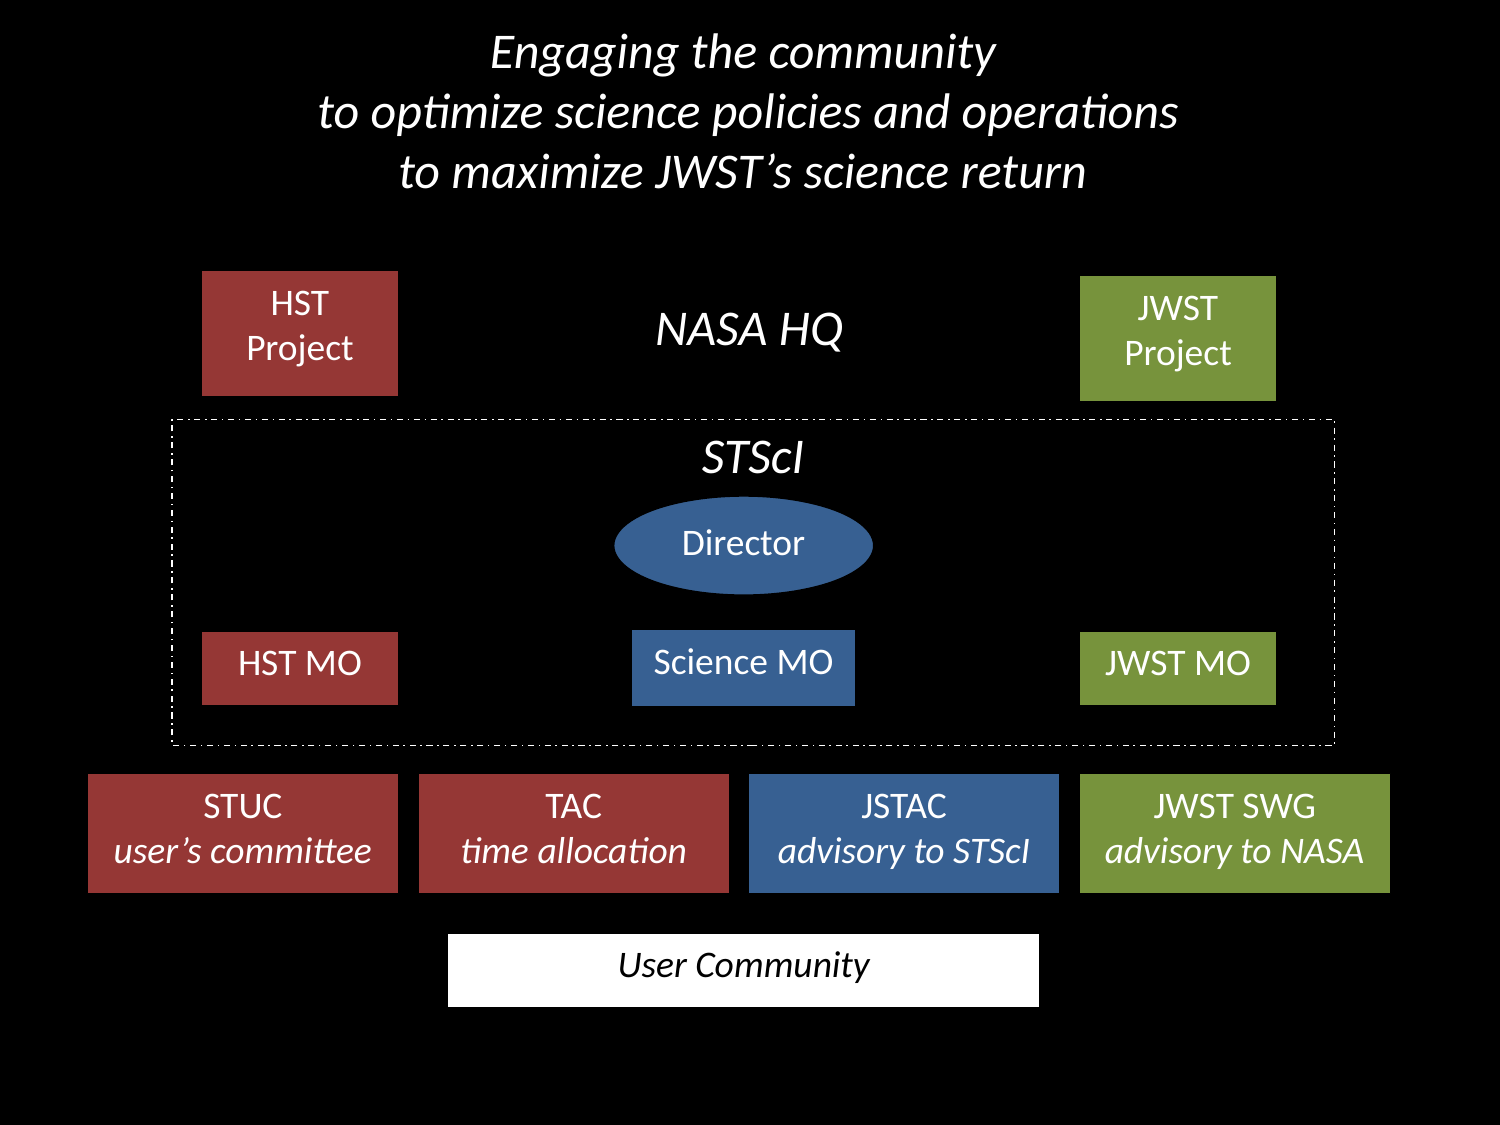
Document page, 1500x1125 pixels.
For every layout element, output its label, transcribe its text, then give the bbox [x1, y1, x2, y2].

text_box User Community [447, 933, 1041, 1008]
text_box HST Project [201, 270, 399, 398]
text_box Engaging the community to optimize science policies and operations to maximize JWST’s science return [302, 10, 1195, 206]
text_box JSTAC advisory to STScI [748, 773, 1060, 894]
text_box TAC time allocation [418, 773, 730, 894]
text_box [172, 419, 1335, 746]
text_box NASA HQ [640, 287, 859, 363]
text_box JWST Project [1079, 275, 1277, 403]
text_box STScI [687, 416, 820, 491]
text_box JWST SWG advisory to NASA [1079, 773, 1391, 894]
text_box STUC user’s committee [87, 773, 399, 894]
